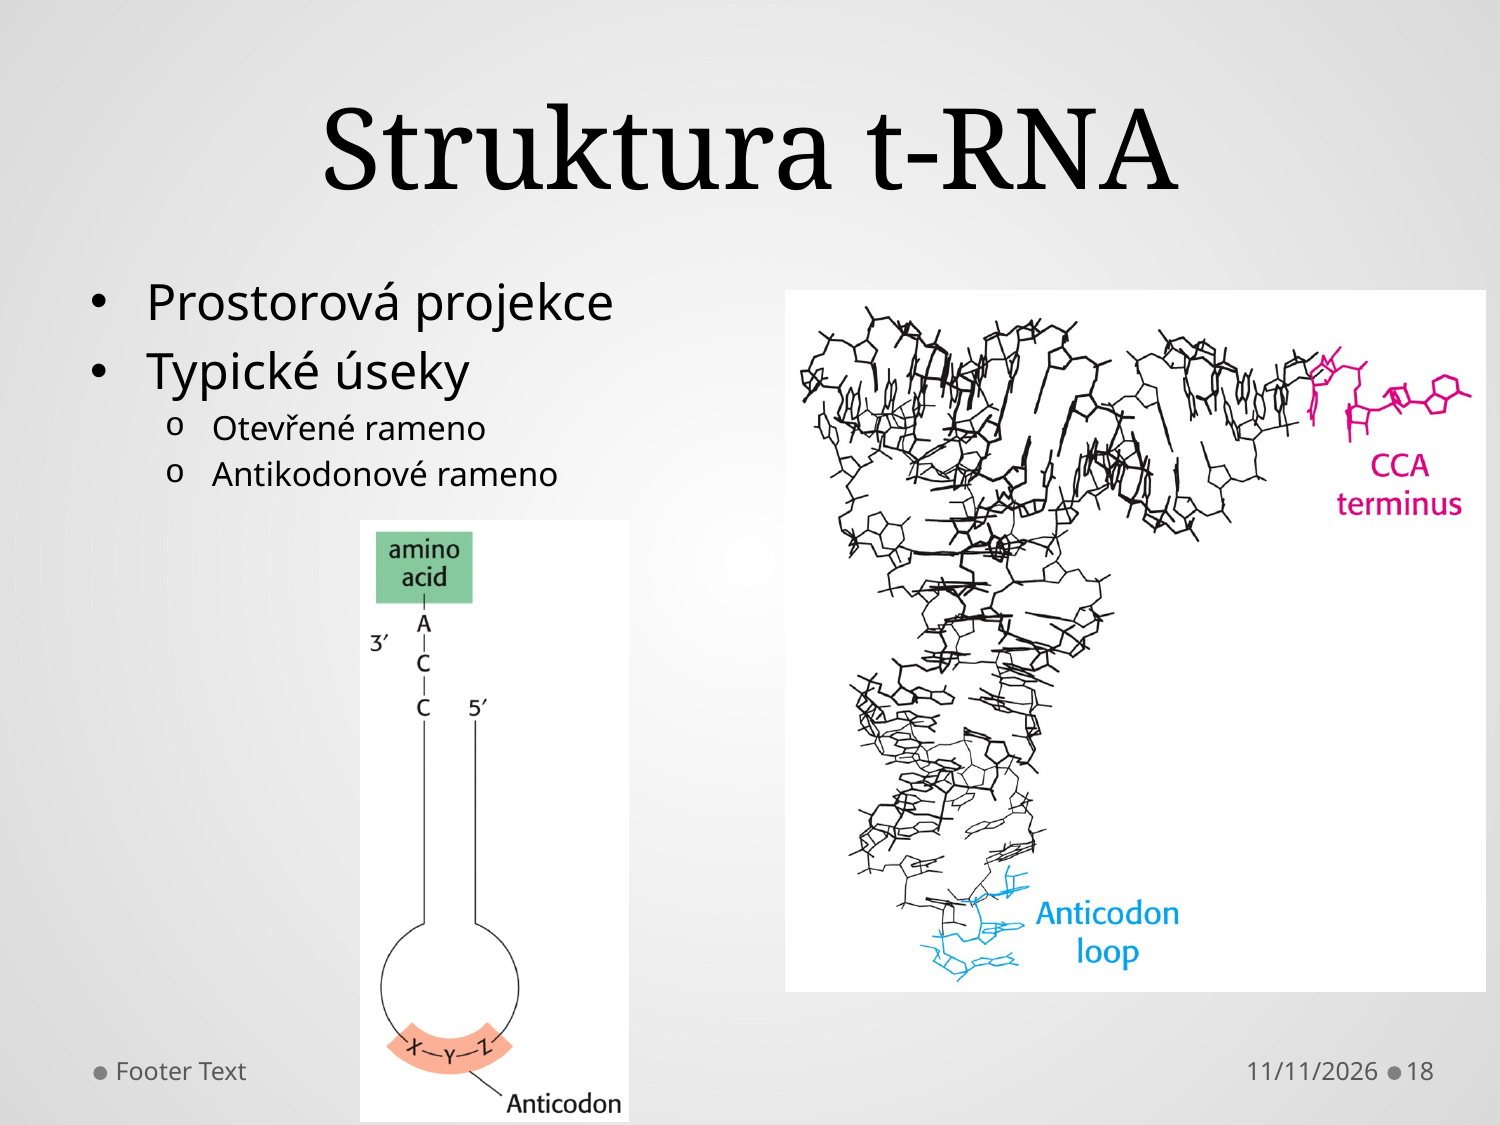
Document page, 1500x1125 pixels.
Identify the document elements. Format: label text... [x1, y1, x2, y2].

picture [359, 520, 630, 1122]
slide_number 18 [1401, 1042, 1494, 1103]
footer Footer Text [108, 1042, 354, 1103]
title Struktura t-RNA [75, 0, 1425, 220]
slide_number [1043, 1042, 1386, 1103]
list Prostorová projekce Typické úseky Otevřené rameno Antikodonové rameno [75, 262, 1425, 1005]
picture [785, 290, 1486, 992]
